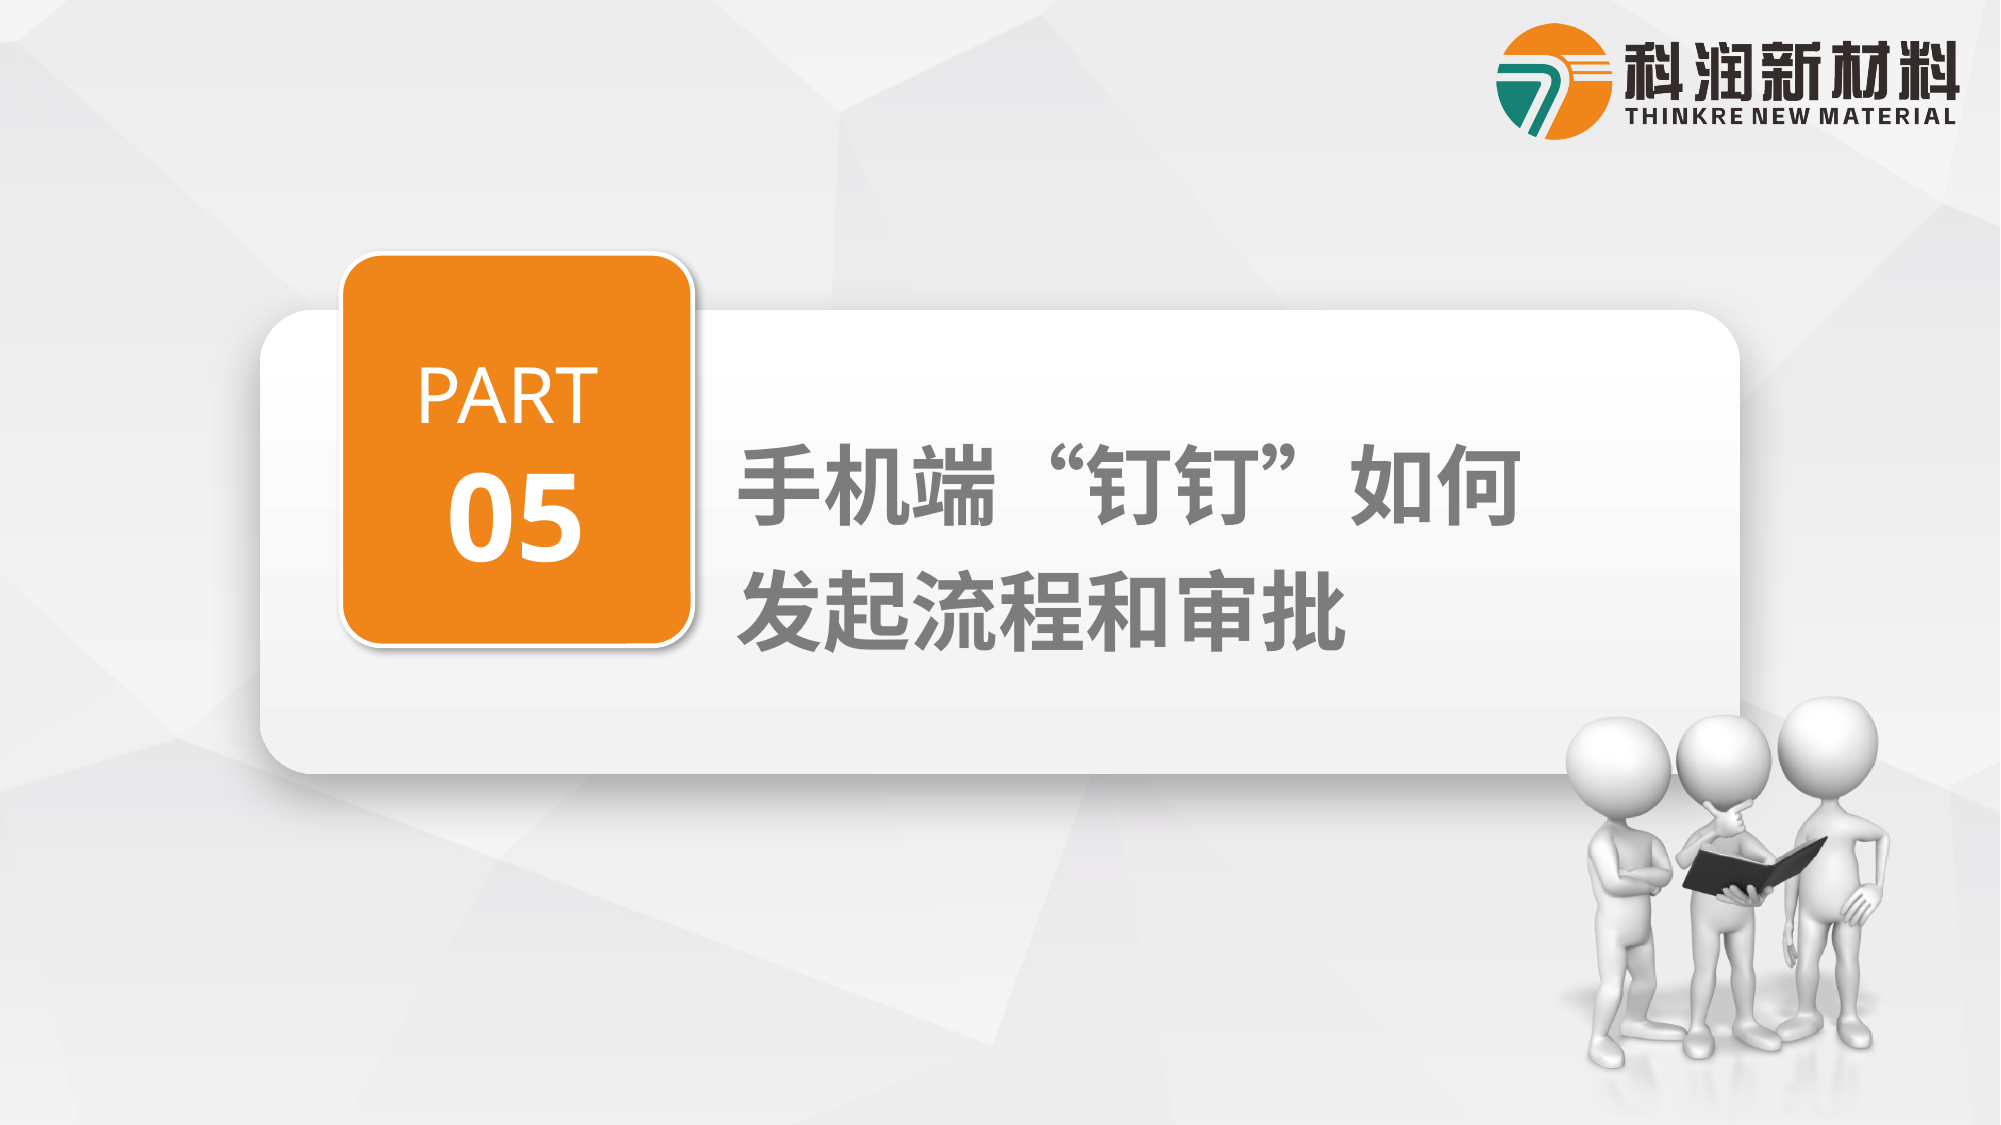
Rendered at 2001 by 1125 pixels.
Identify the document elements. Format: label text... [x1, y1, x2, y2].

text_box [257, 307, 1743, 776]
text_box PART 05 [397, 338, 637, 594]
picture [0, 0, 2001, 1125]
text_box [338, 251, 695, 648]
text_box 手机端“钉钉”如何发起流程和审批 [720, 402, 1601, 505]
